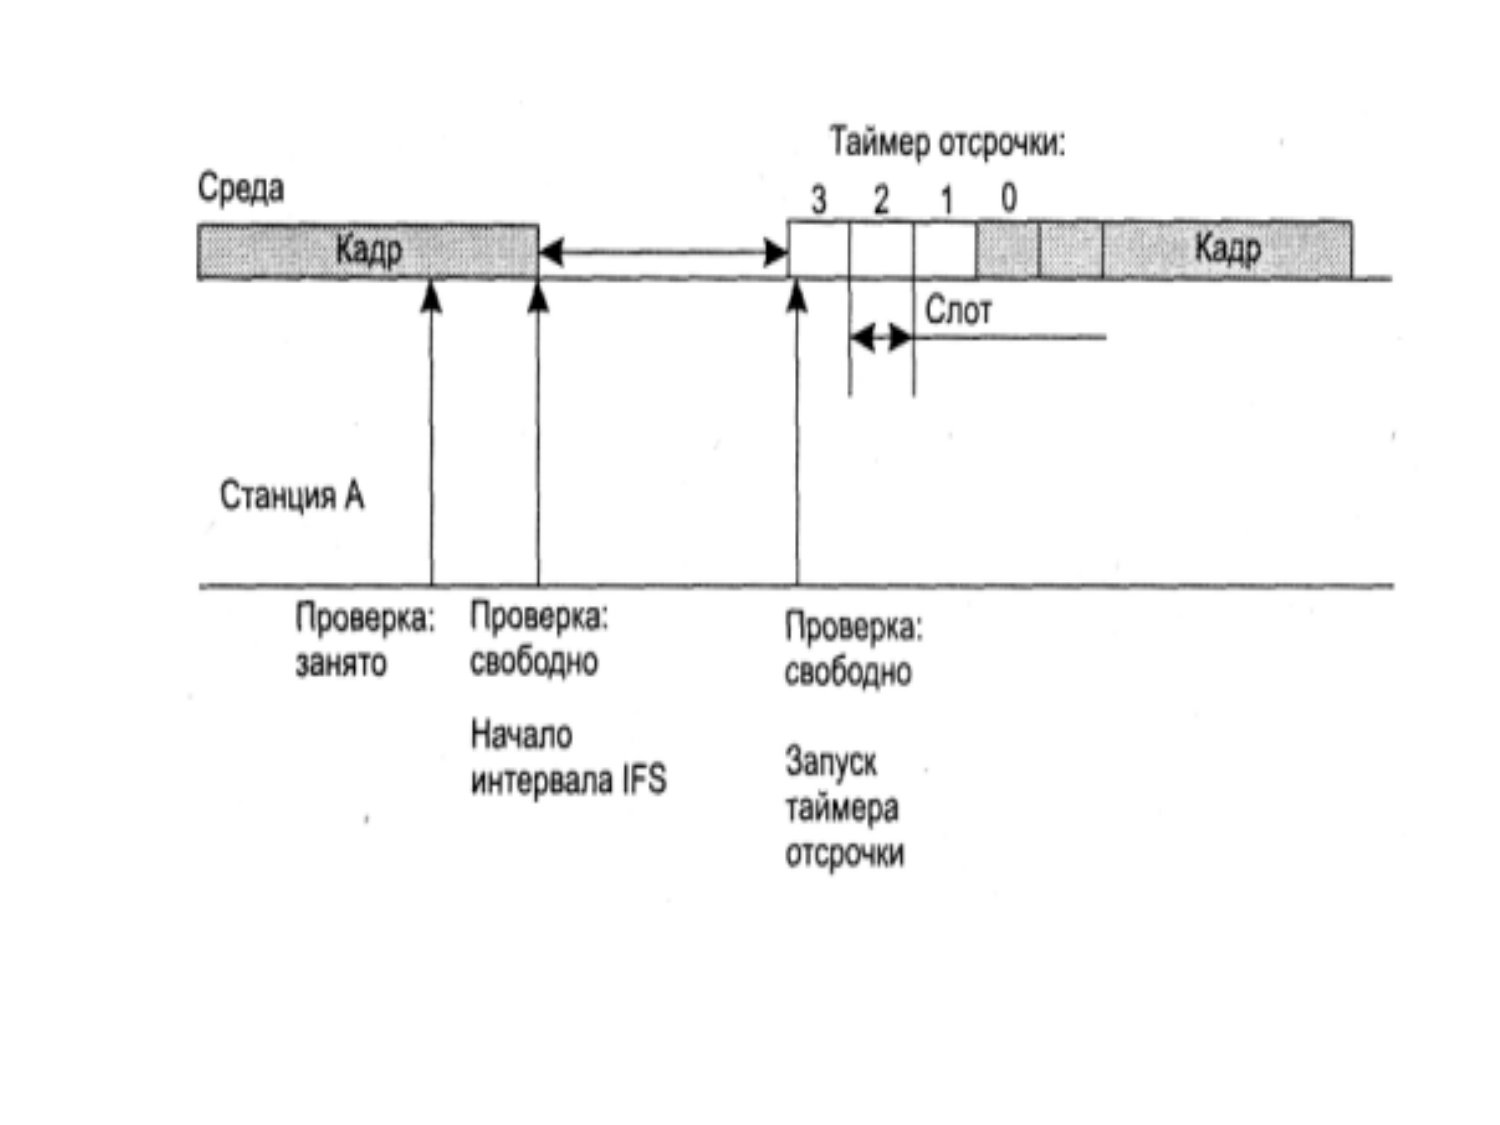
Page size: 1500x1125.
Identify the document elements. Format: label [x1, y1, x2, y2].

list [175, 81, 1419, 903]
